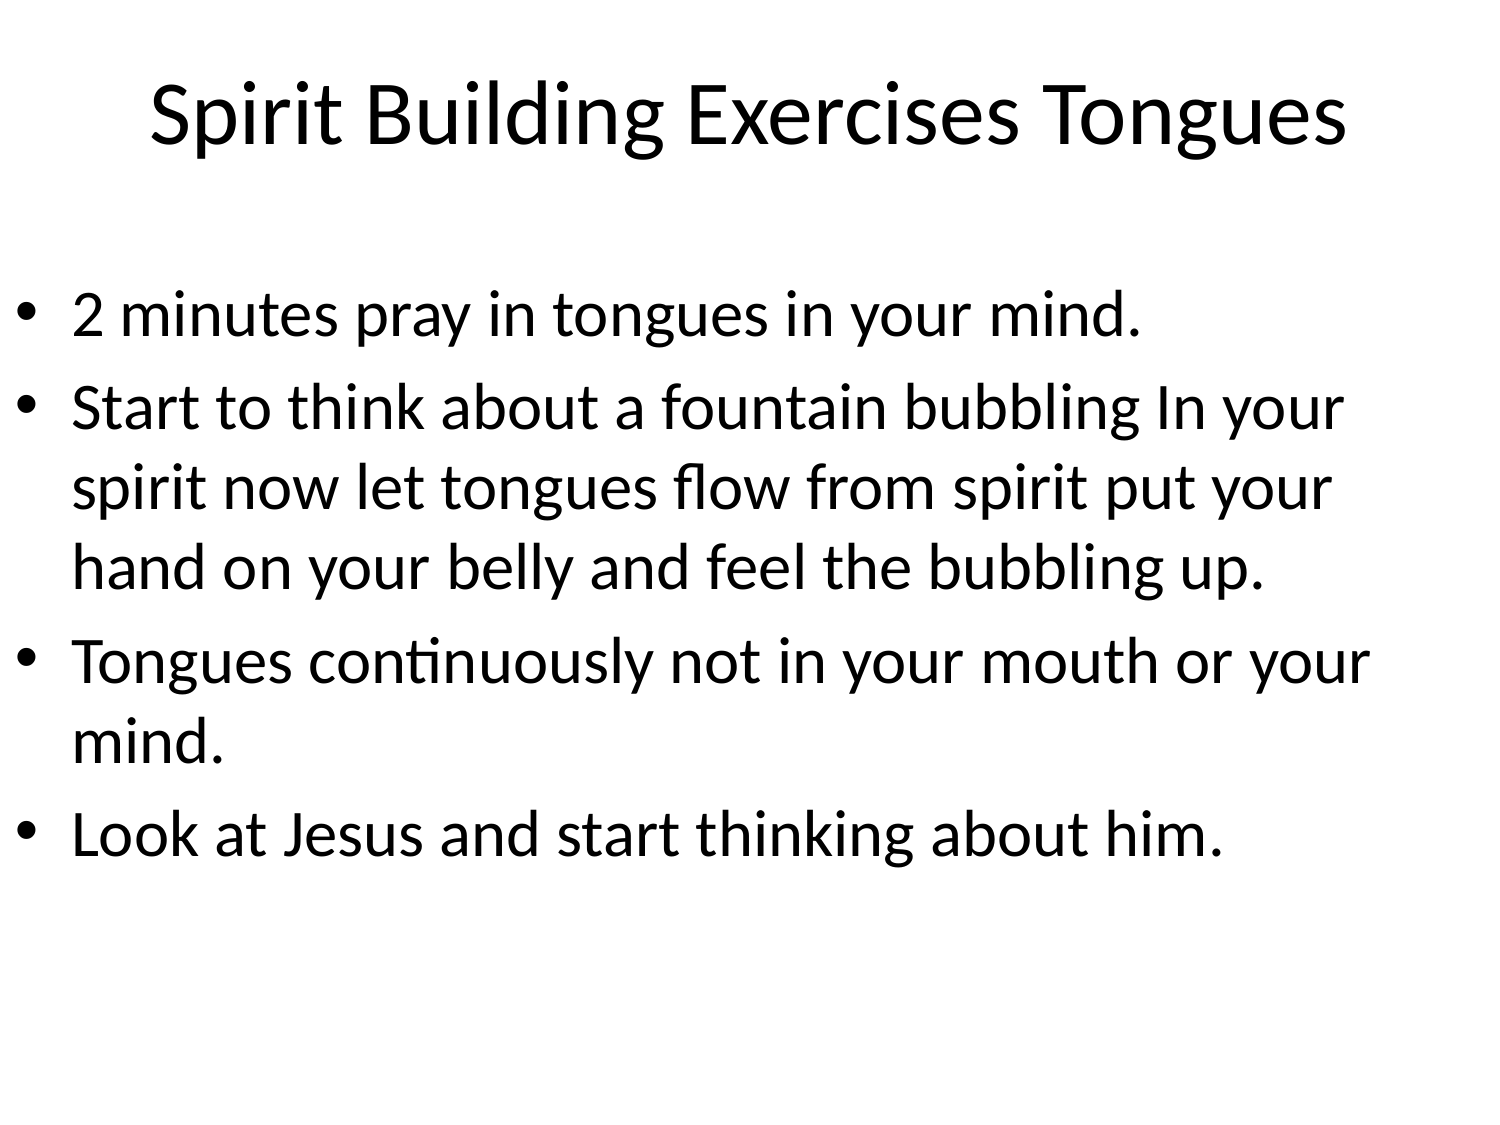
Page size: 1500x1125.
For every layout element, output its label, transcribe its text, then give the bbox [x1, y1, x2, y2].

title Spirit Building Exercises Tongues [75, 45, 1425, 233]
list 2 minutes pray in tongues in your mind. Start to think about a fountain bubbling In your spirit now let tongues flow from spirit put your hand on your belly and feel the bubbling up. Tongues continuously not in your mouth or your mind. Look at Jesus and start thinking about him. [0, 262, 1500, 1125]
